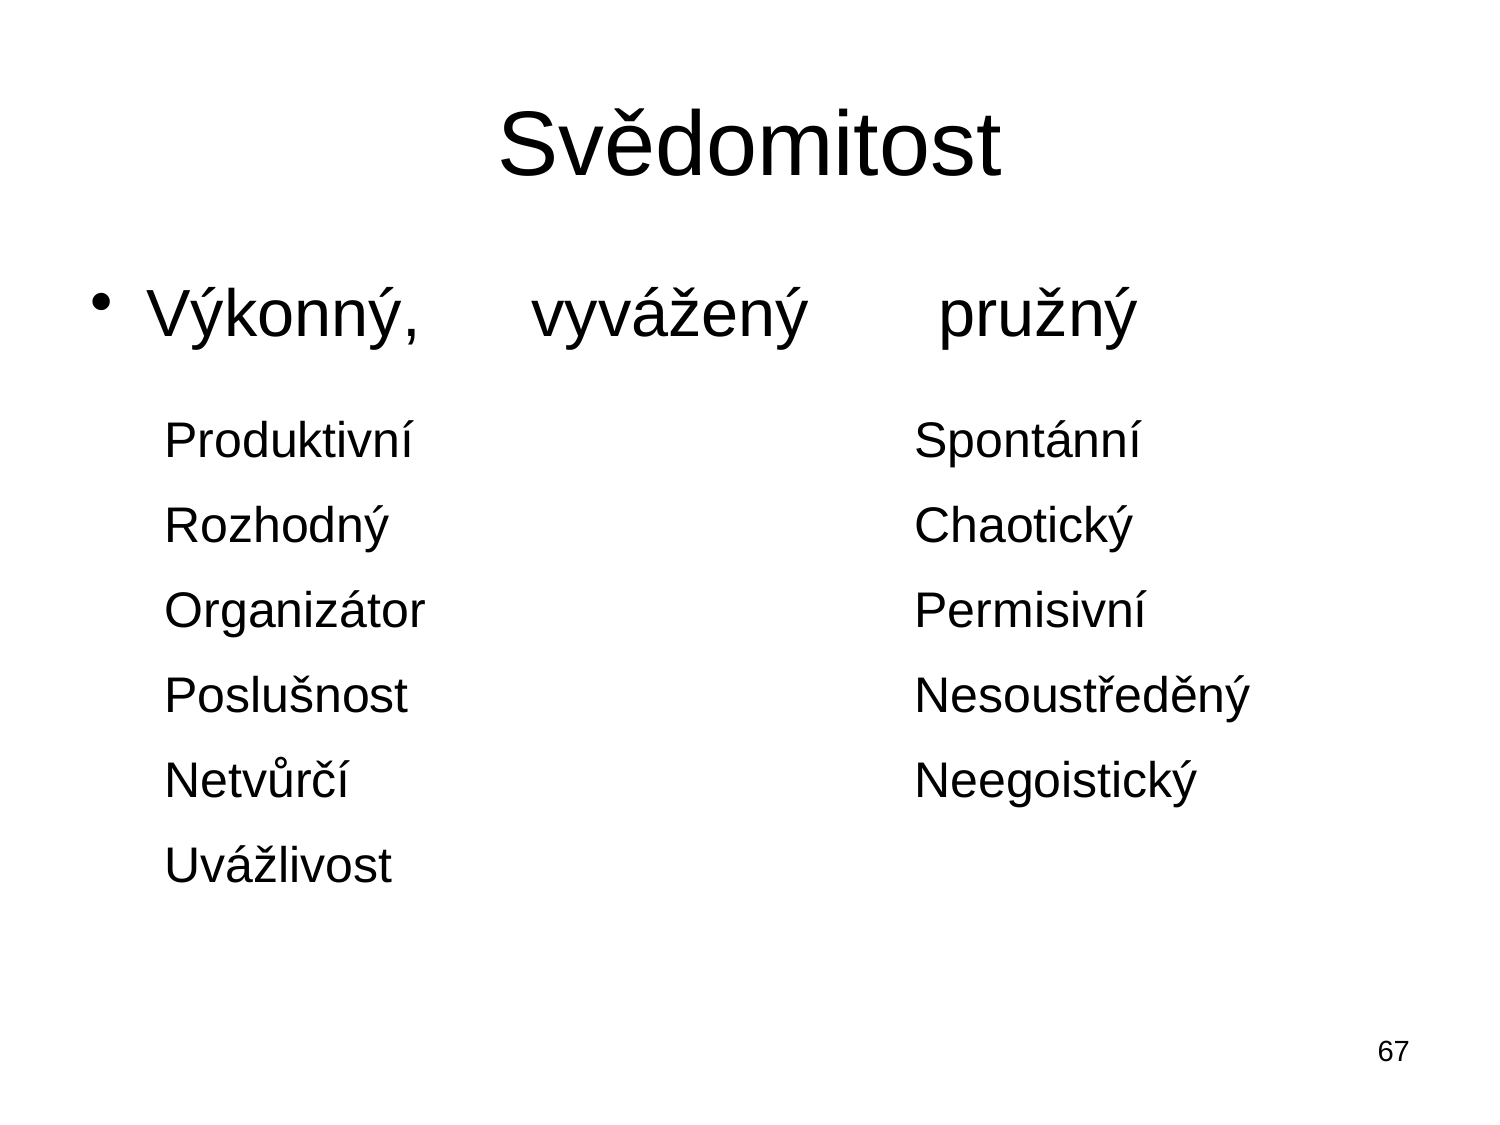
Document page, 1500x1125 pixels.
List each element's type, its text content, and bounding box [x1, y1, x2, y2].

text_box Produktivní Rozhodný Organizátor Poslušnost Netvůrčí Uvážlivost [150, 399, 500, 900]
title Svědomitost [74, 44, 1426, 233]
list Výkonný, vyvážený pružný [74, 262, 1426, 1006]
text_box Spontánní Chaotický Permisivní Nesoustředěný Neegoistický [899, 399, 1275, 900]
slide_number 67 [1074, 1024, 1426, 1103]
